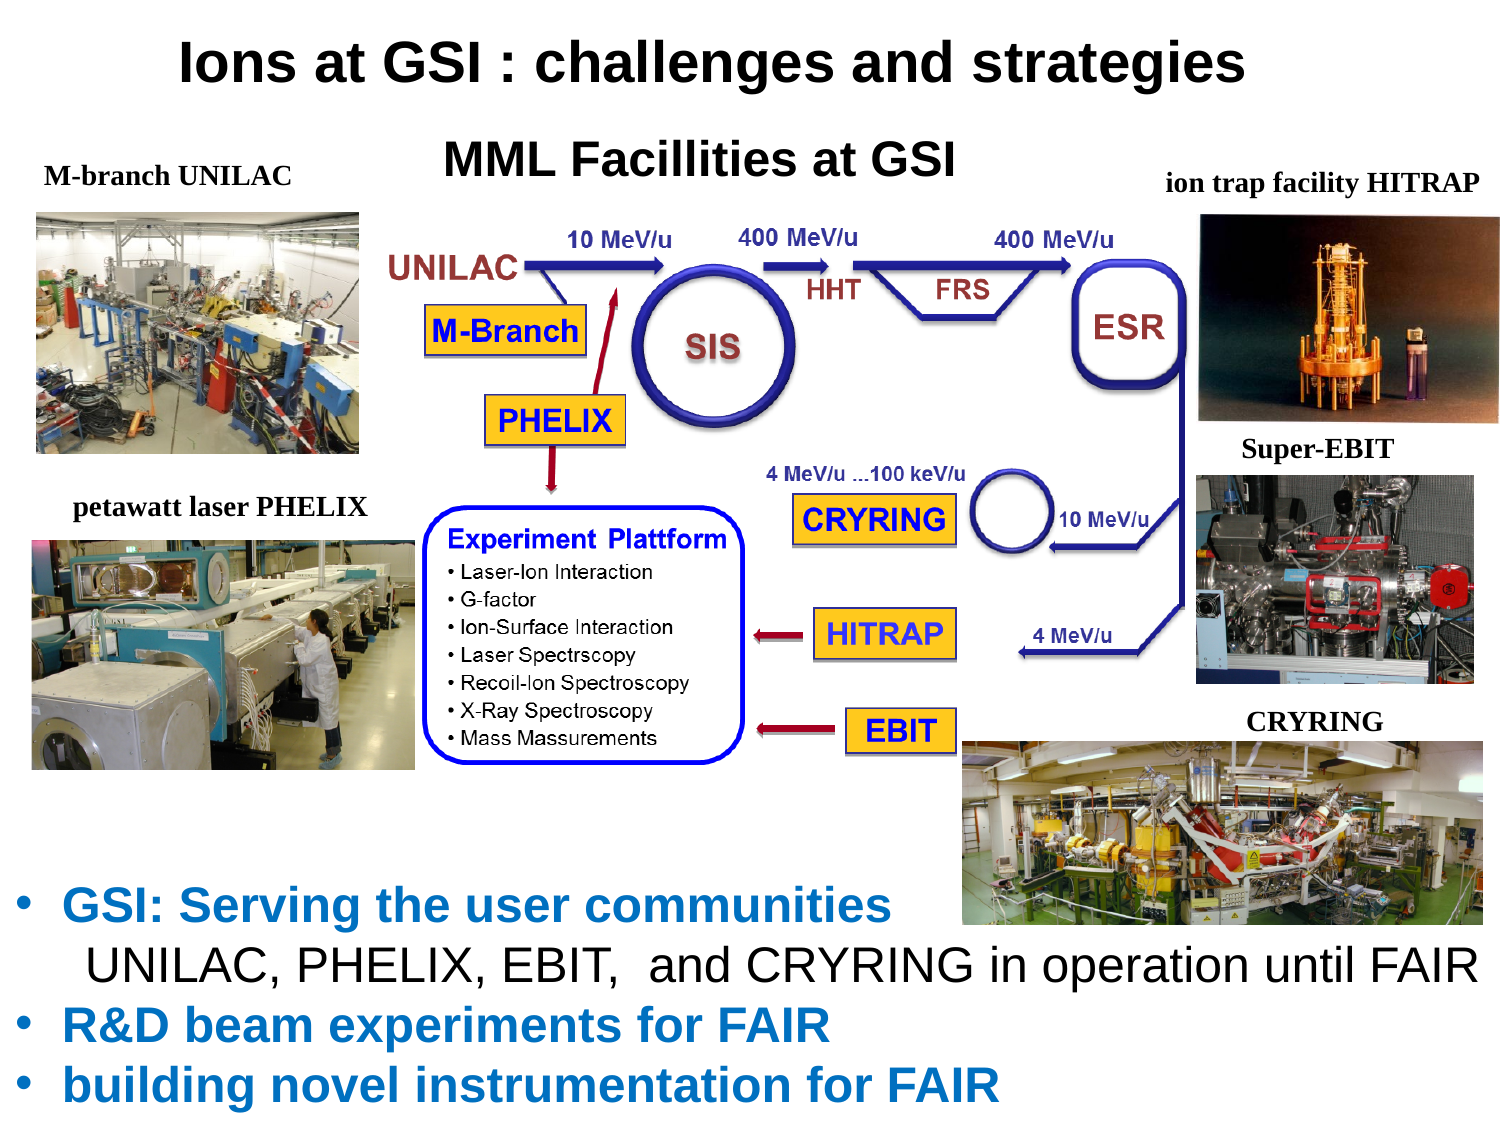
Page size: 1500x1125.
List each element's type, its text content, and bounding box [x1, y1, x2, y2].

picture [1196, 475, 1474, 684]
text_box GSI: Serving the user communities UNILAC, PHELIX, EBIT, and CRYRING in operation until FAIR R&D beam experiments for FAIR building novel instrumentation for FAIR [0, 865, 1500, 1120]
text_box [0, 479, 448, 770]
text_box Super-EBIT [1226, 437, 1410, 472]
picture [365, 215, 1483, 925]
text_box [29, 148, 367, 454]
text_box CRYRING [1231, 697, 1399, 739]
text_box Ions at GSI : challenges and strategies [163, 16, 1264, 102]
picture [1196, 214, 1500, 424]
text_box ion trap facility HITRAP [1150, 156, 1496, 207]
text_box MML Facillities at GSI [428, 119, 972, 214]
